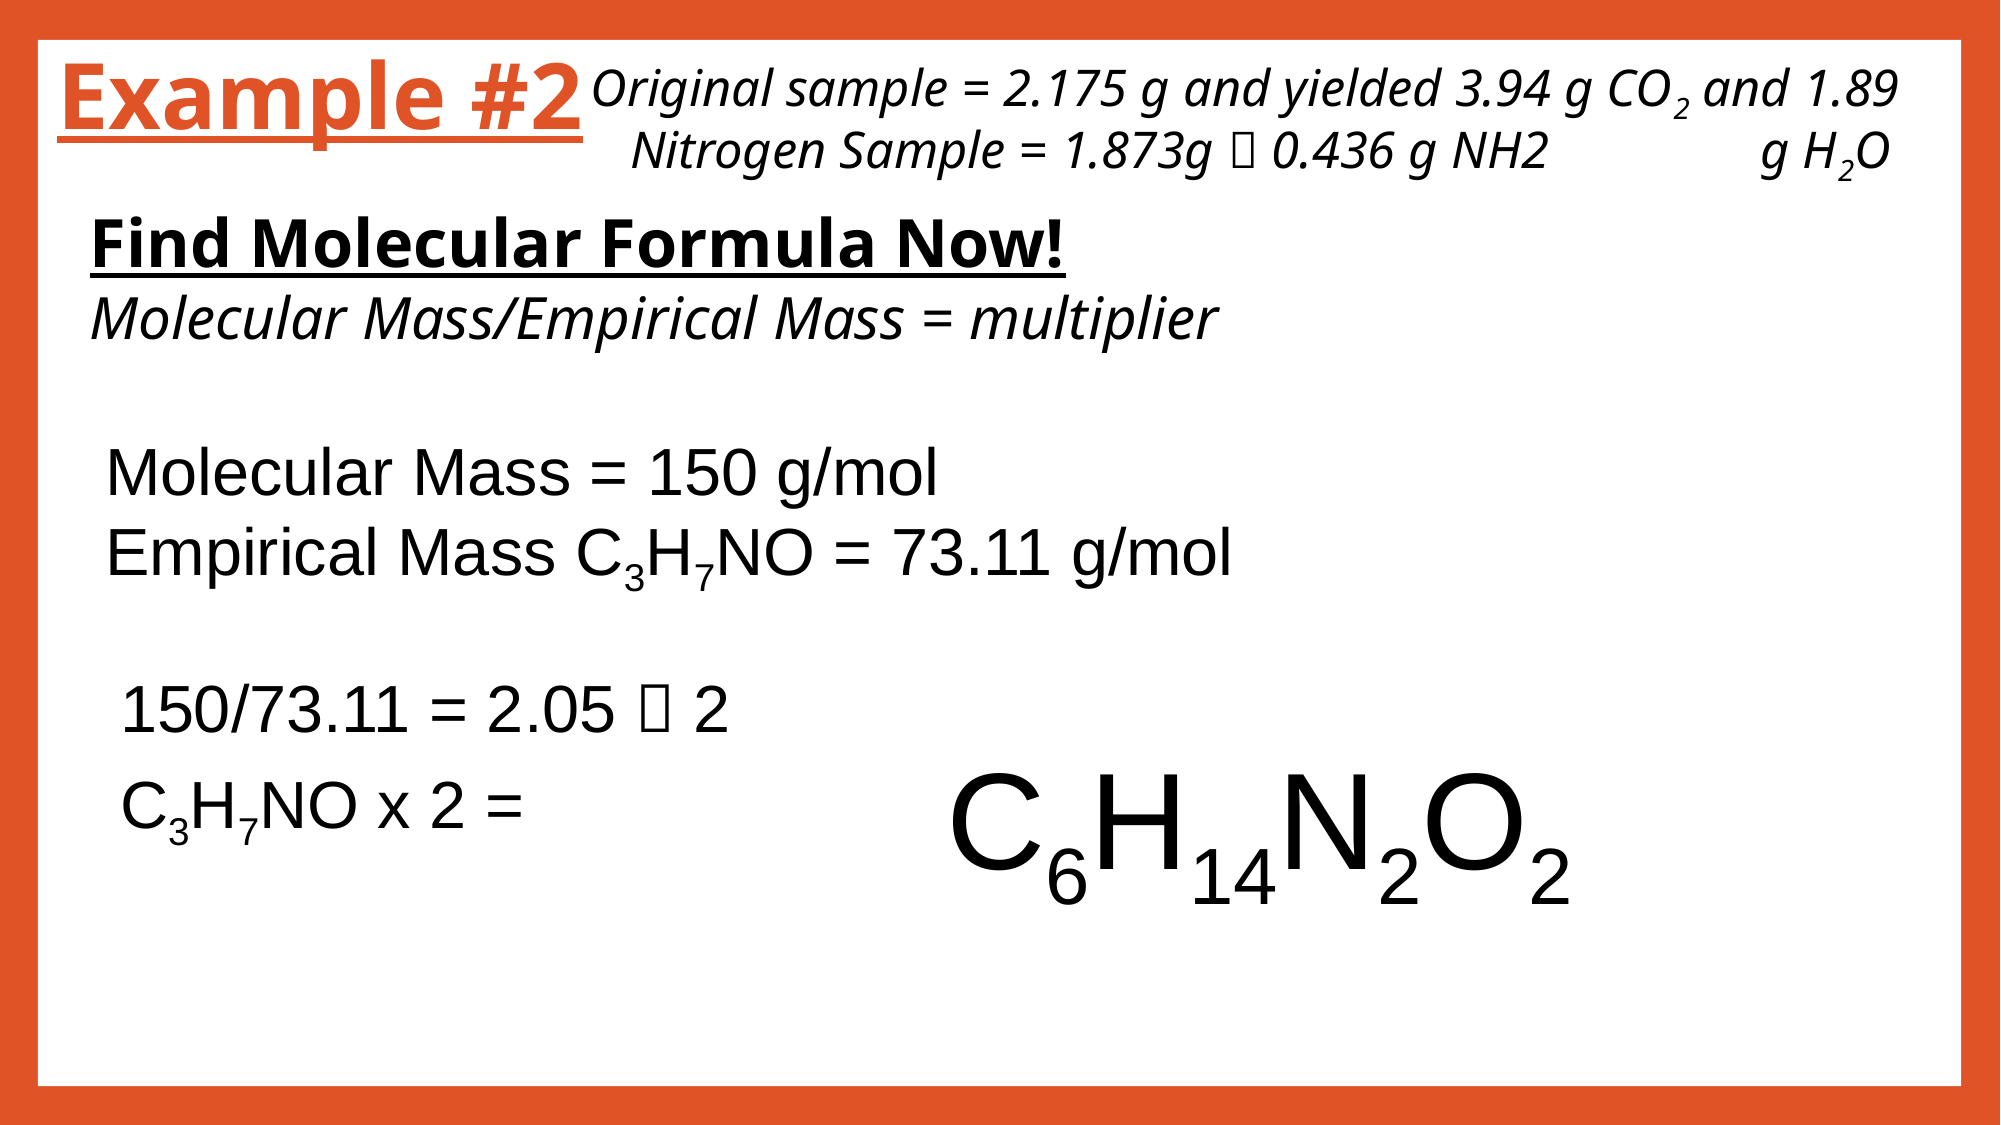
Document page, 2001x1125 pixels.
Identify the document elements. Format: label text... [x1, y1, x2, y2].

text_box 150/73.11 = 2.05  2 [105, 658, 1295, 754]
text_box C3H7NO x 2 = [105, 754, 931, 861]
text_box C6H14N2O2 [931, 724, 1588, 928]
text_box Example #2 [42, 6, 1843, 194]
text_box Molecular Mass = 150 g/mol Empirical Mass C3H7NO = 73.11 g/mol [90, 421, 1280, 607]
title Original sample = 2.175 g and yielded 3.94 g CO2 and 1.89 Nitrogen Sample = 1.873g  0.436 g NH2 g H2O [1843, 44, 1944, 194]
text_box Find Molecular Formula Now! Molecular Mass/Empirical Mass = multiplier [74, 193, 1923, 359]
